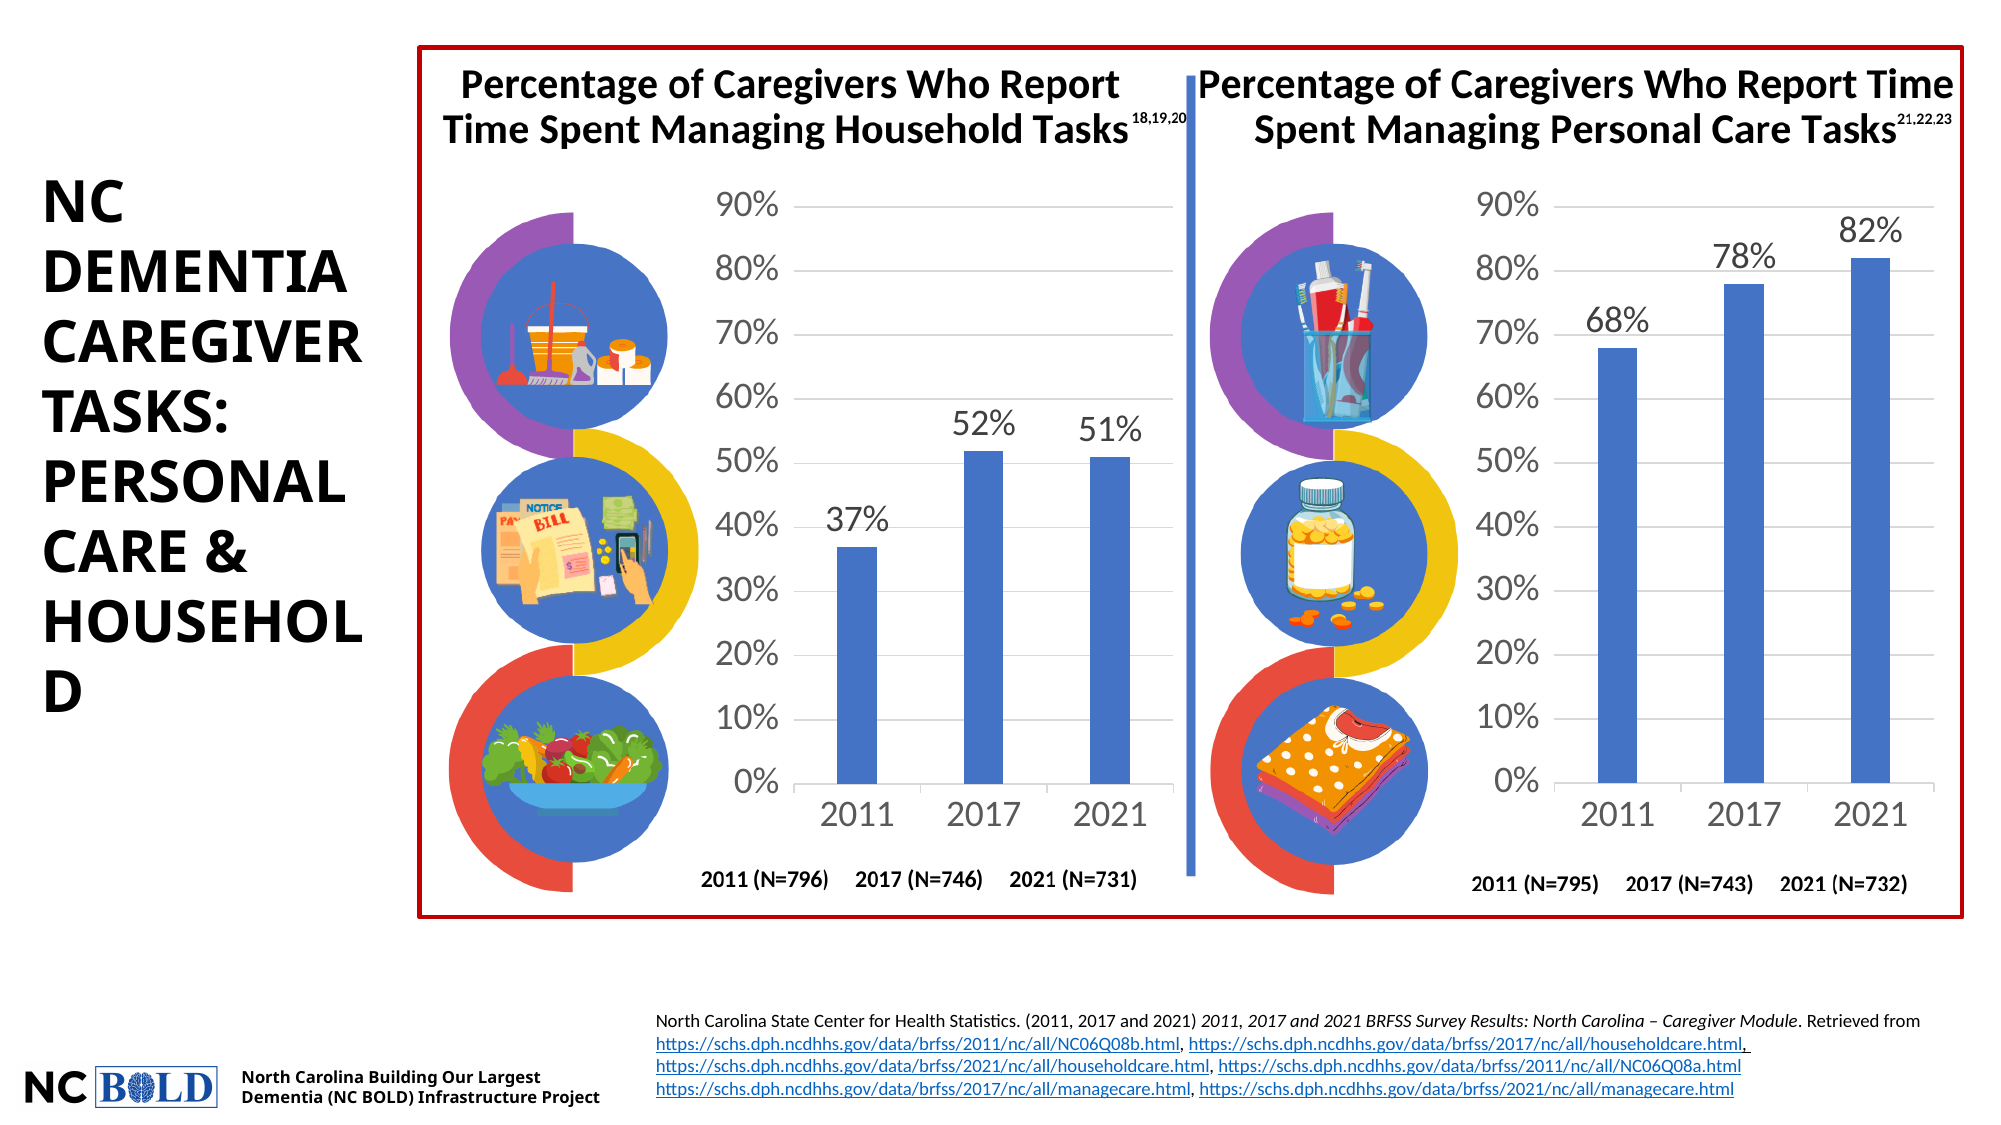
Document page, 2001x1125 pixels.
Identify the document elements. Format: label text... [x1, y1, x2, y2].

picture [421, 50, 1960, 915]
text_box North Carolina State Center for Health Statistics. (2011, 2017 and 2021) 2011, 2017 and 2021 BRFSS Survey Results: North Carolina – Caregiver Module. Retrieved from https://schs.dph.ncdhhs.gov/data/brfss/2011/nc/all/NC06Q08b.html, https://schs.dph.ncdhhs.gov/data/brfss/2017/nc/all/householdcare.html, https://schs.dph.ncdhhs.gov/data/brfss/2021/nc/all/householdcare.html, https://schs.dph.ncdhhs.gov/data/brfss/2011/nc/all/NC06Q08a.html https://schs.dph.ncdhhs.gov/data/brfss/2017/nc/all/managecare.html, https://schs.dph.ncdhhs.gov/data/brfss/2021/nc/all/managecare.html [641, 1001, 1944, 1107]
chart [1465, 174, 1944, 849]
chart [705, 174, 1184, 850]
text_box NC DEMENTIA CAREGIVER TASKS: PERSONAL CARE & HOUSEHOLD [26, 156, 406, 732]
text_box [17, 1059, 694, 1115]
